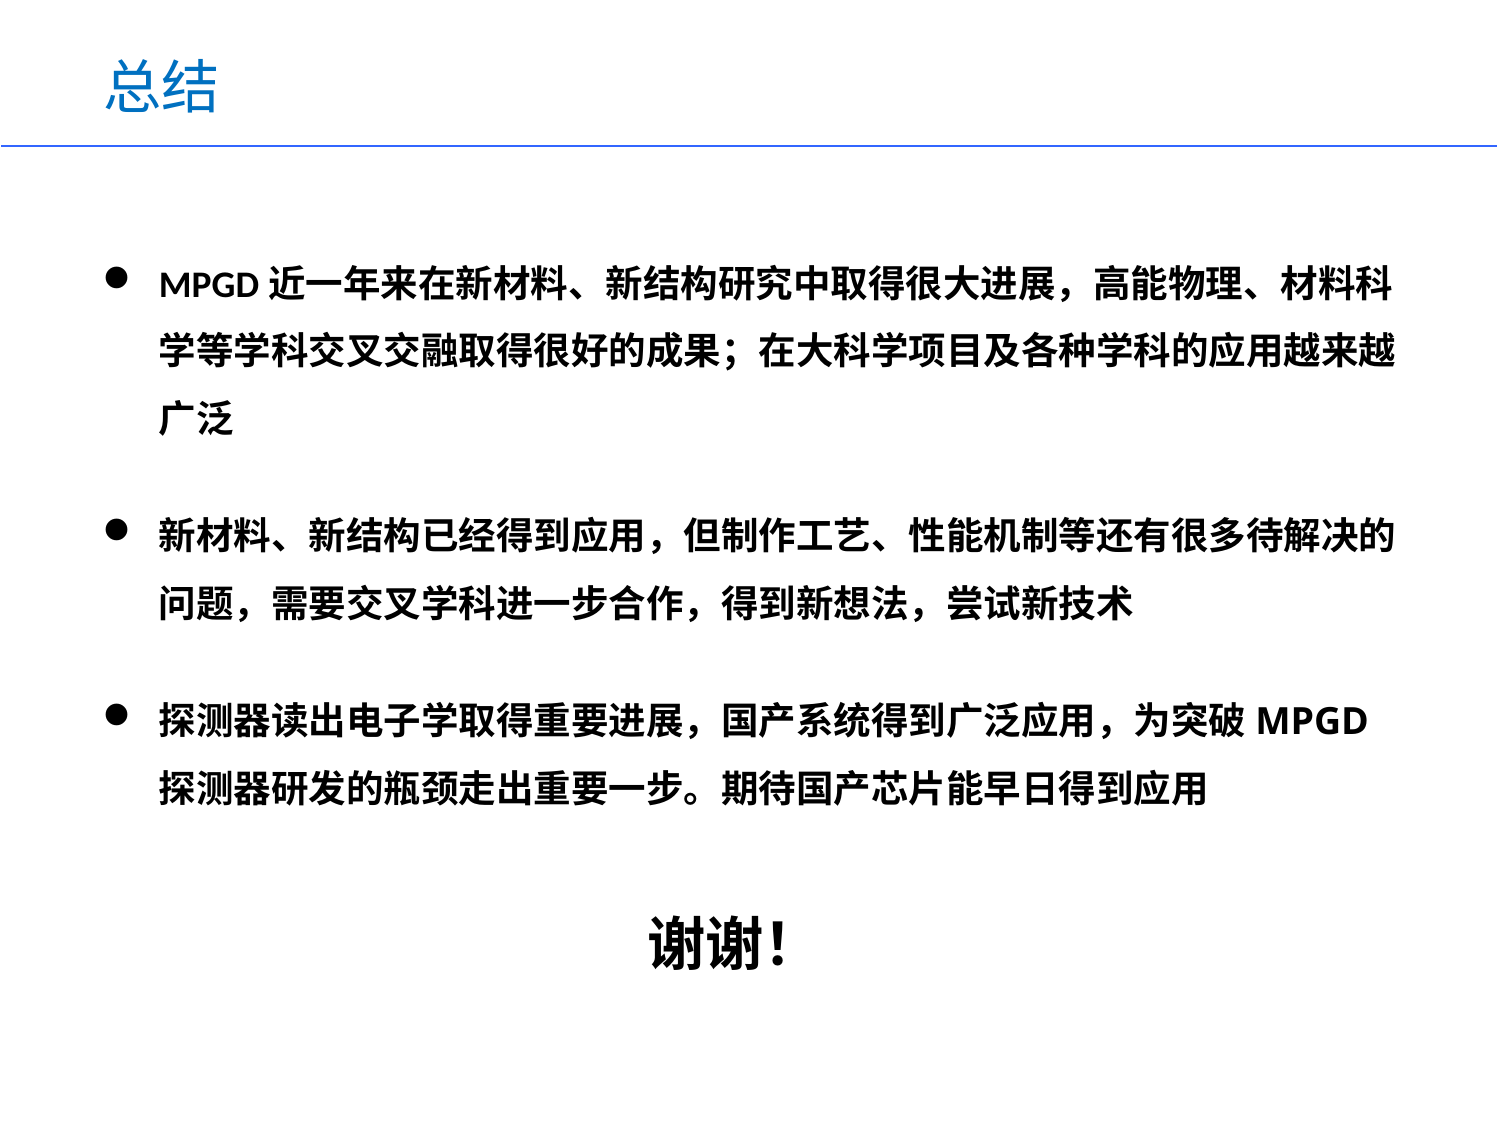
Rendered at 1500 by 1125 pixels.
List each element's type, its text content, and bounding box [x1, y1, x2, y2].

text_box MPGD近一年来在新材料、新结构研究中取得很大进展，高能物理、材料科学等学科交叉交融取得很好的成果；在大科学项目及各种学科的应用越来越广泛 新材料、新结构已经得到应用，但制作工艺、性能机制等还有很多待解决的问题，需要交叉学科进一步合作，得到新想法，尝试新技术 探测器读出电子学取得重要进展，国产系统得到广泛应用，为突破MPGD探测器研发的瓶颈走出重要一步。期待国产芯片能早日得到应用 谢谢！ [87, 229, 1412, 985]
text_box 总结 [88, 43, 235, 128]
